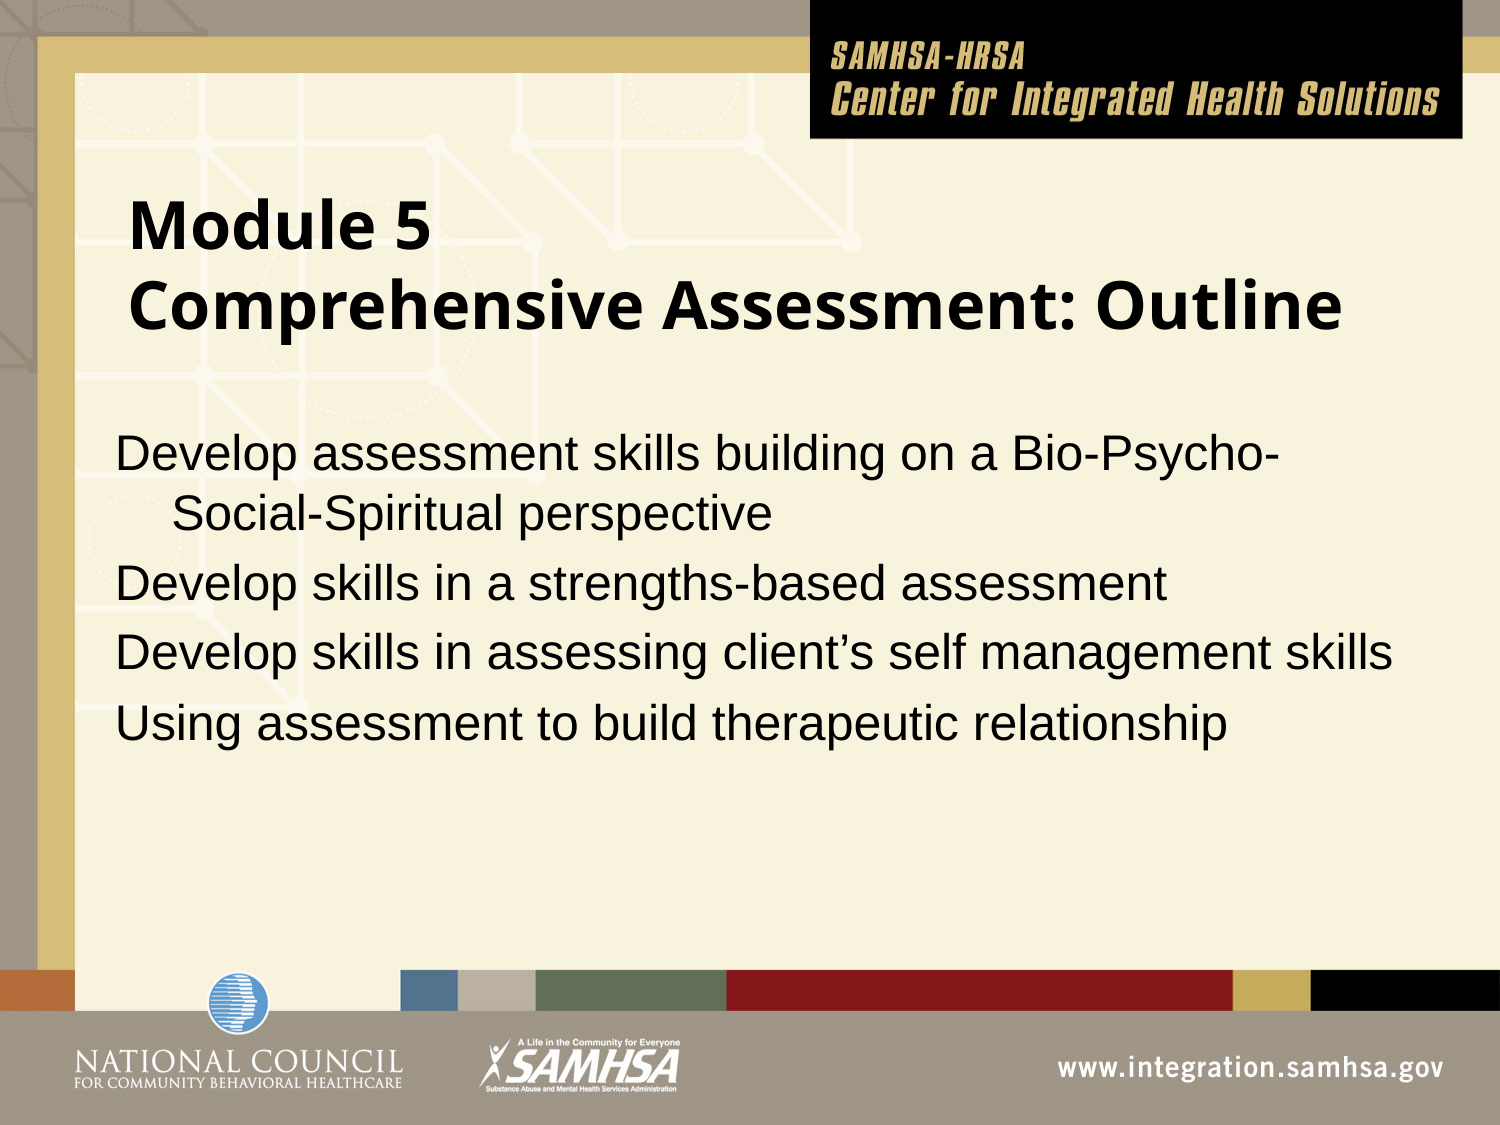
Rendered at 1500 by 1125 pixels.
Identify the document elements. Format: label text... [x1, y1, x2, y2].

list Develop assessment skills building on a Bio-Psycho-Social-Spiritual perspective Develop skills in a strengths-based assessment Develop skills in assessing client’s self management skills Using assessment to build therapeutic relationship [99, 412, 1413, 1000]
picture [0, 0, 1500, 1125]
title Module 5 Comprehensive Assessment: Outline [112, 174, 1425, 313]
